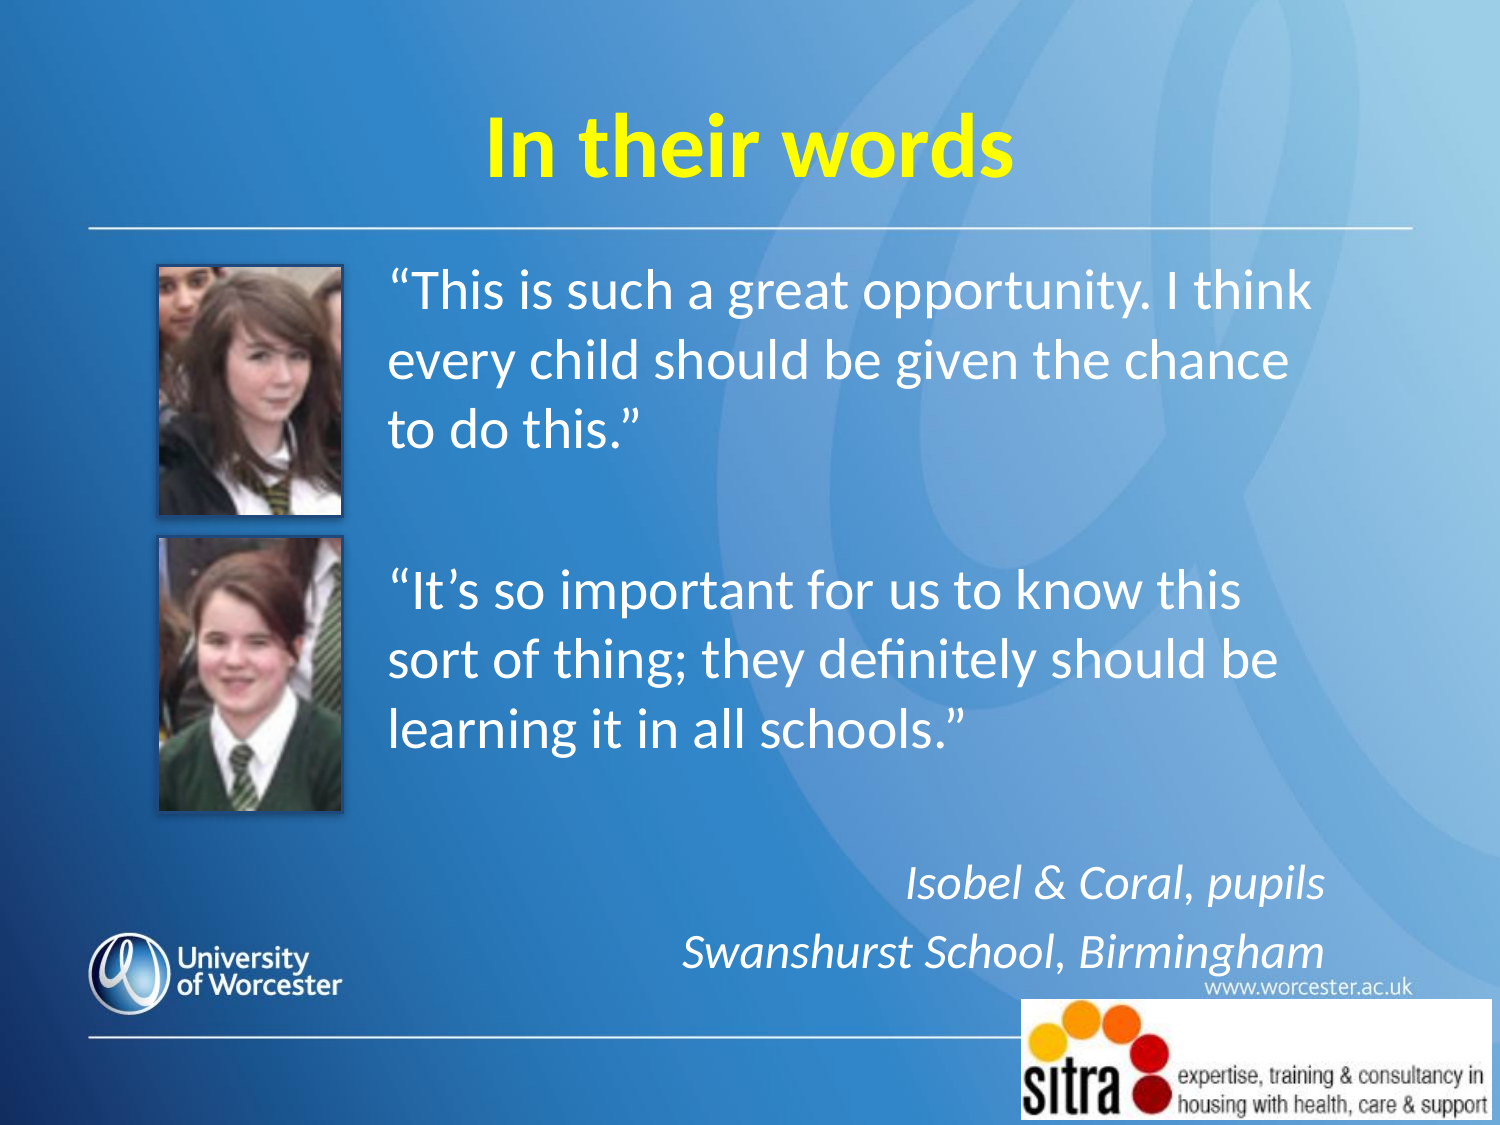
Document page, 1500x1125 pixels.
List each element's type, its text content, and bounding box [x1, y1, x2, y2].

picture [0, 0, 1500, 1125]
list In their words [53, 78, 1447, 268]
list “This is such a great opportunity. I think every child should be given the chance to do this.” “It’s so important for us to know this sort of thing; they definitely should be learning it in all schools.” Isobel & Coral, pupils Swanshurst School, Birmingham [371, 243, 1341, 988]
